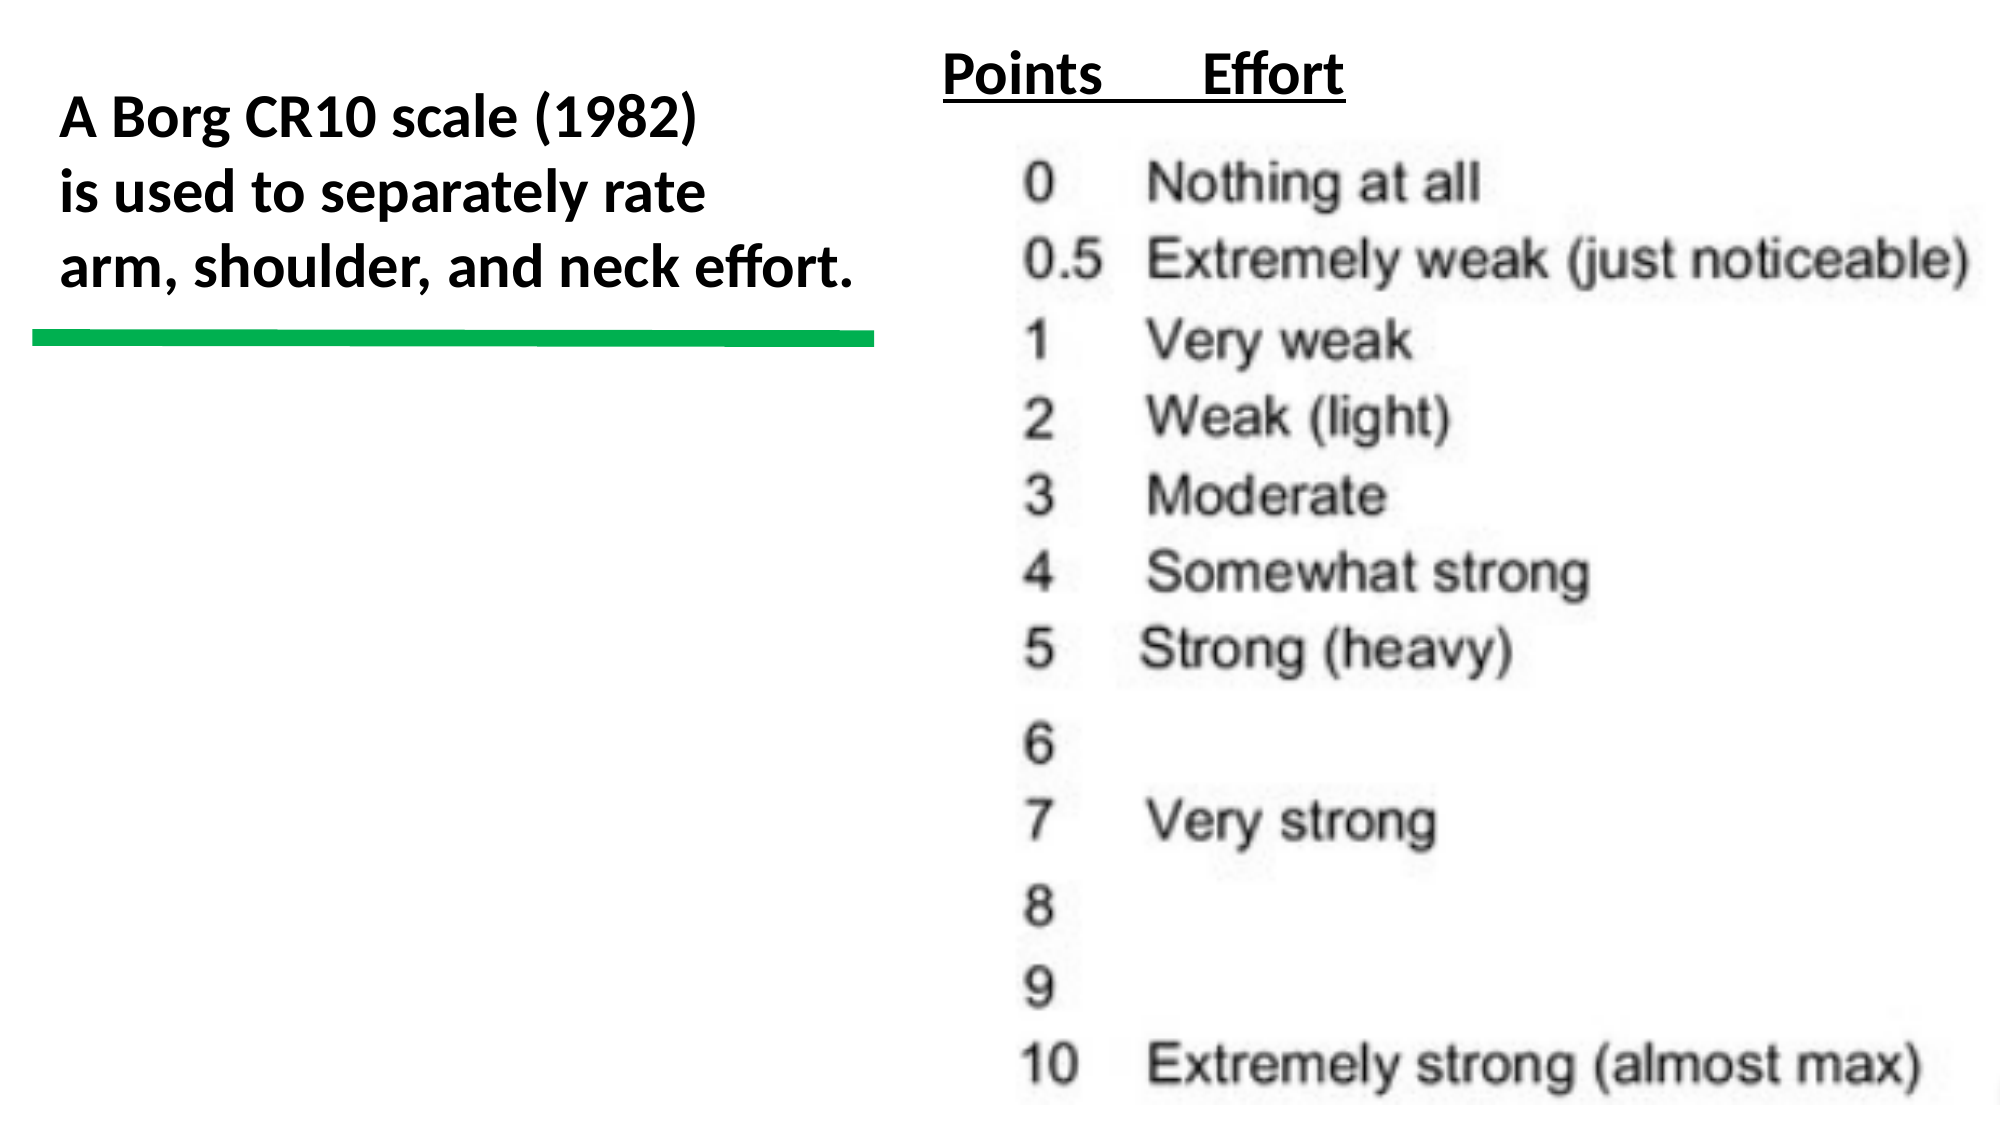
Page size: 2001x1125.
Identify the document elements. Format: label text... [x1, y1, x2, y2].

text_box Points Effort [927, 24, 1361, 115]
text_box A Borg CR10 scale (1982) is used to separately rate arm, shoulder, and neck effort. [44, 67, 872, 308]
picture [969, 127, 2000, 1105]
